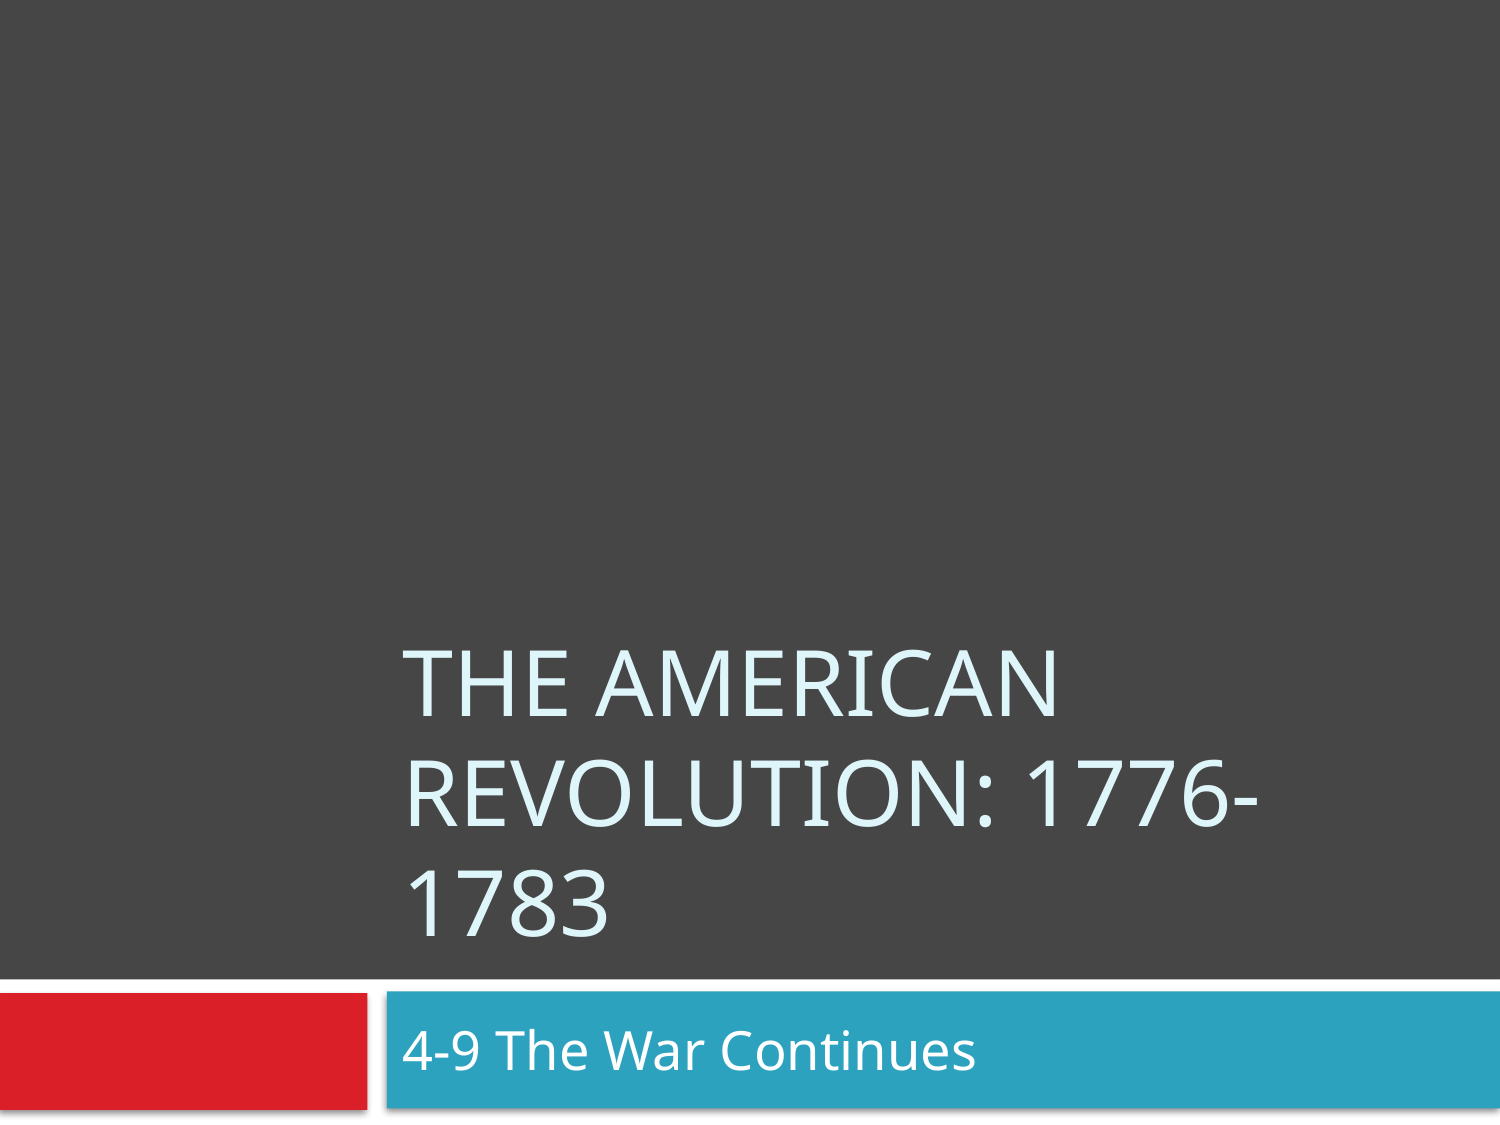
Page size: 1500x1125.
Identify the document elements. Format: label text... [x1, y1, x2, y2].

subtitle 4-9 The War Continues [387, 992, 1488, 1105]
title The American Revolution: 1776-1783 [387, 662, 1450, 963]
